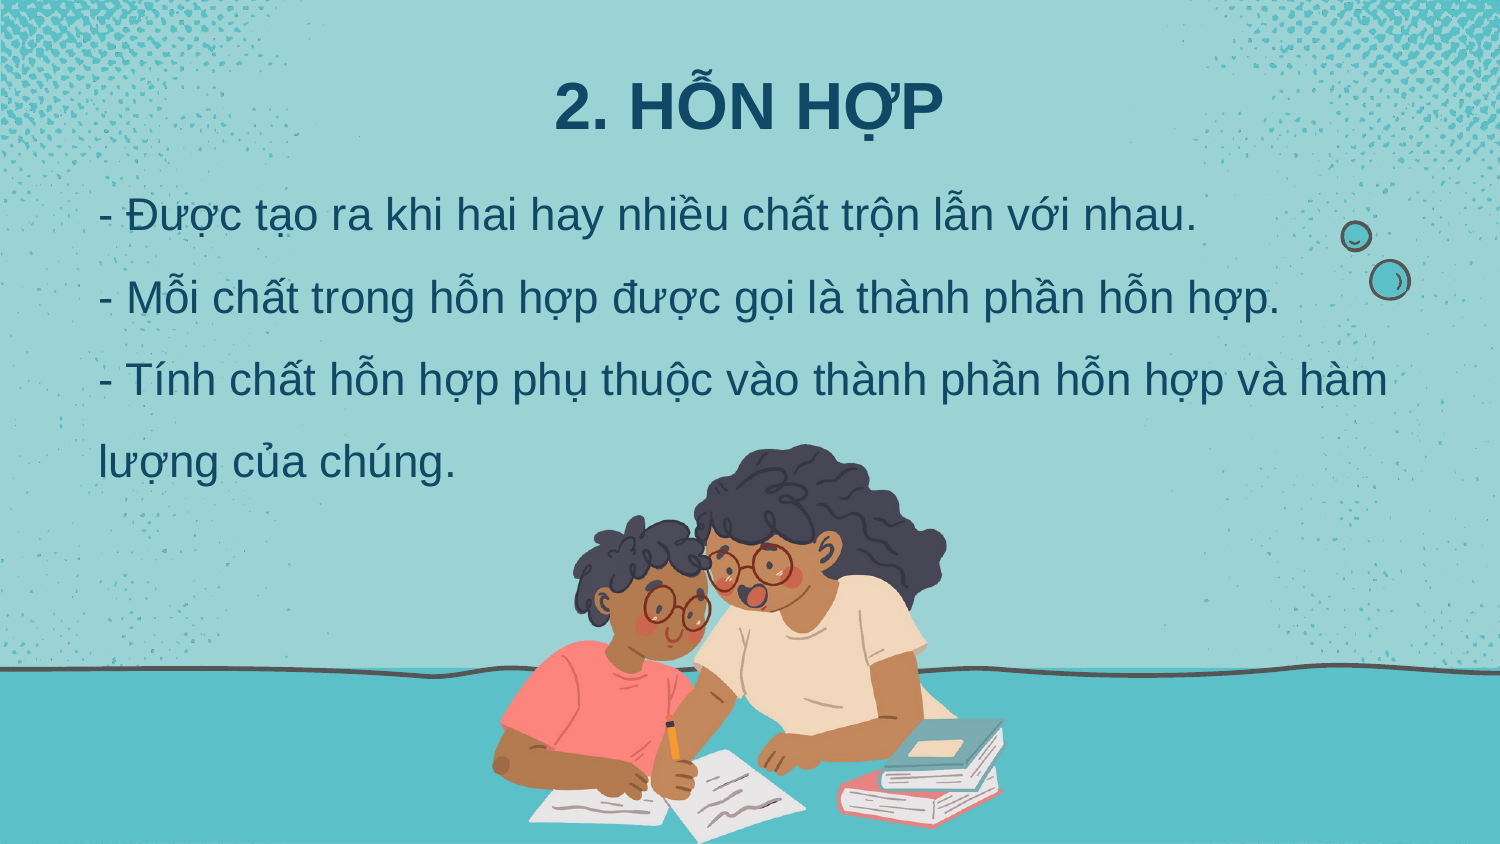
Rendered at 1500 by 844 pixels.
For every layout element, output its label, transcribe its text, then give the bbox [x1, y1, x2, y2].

text_box 2. HỖN HỢP [101, 56, 1399, 151]
text_box - Được tạo ra khi hai hay nhiều chất trộn lẫn với nhau. - Mỗi chất trong hỗn hợp được gọi là thành phần hỗn hợp. - Tính chất hỗn hợp phụ thuộc vào thành phần hỗn hợp và hàm lượng của chúng. [83, 150, 1417, 530]
picture [1, 0, 1500, 844]
